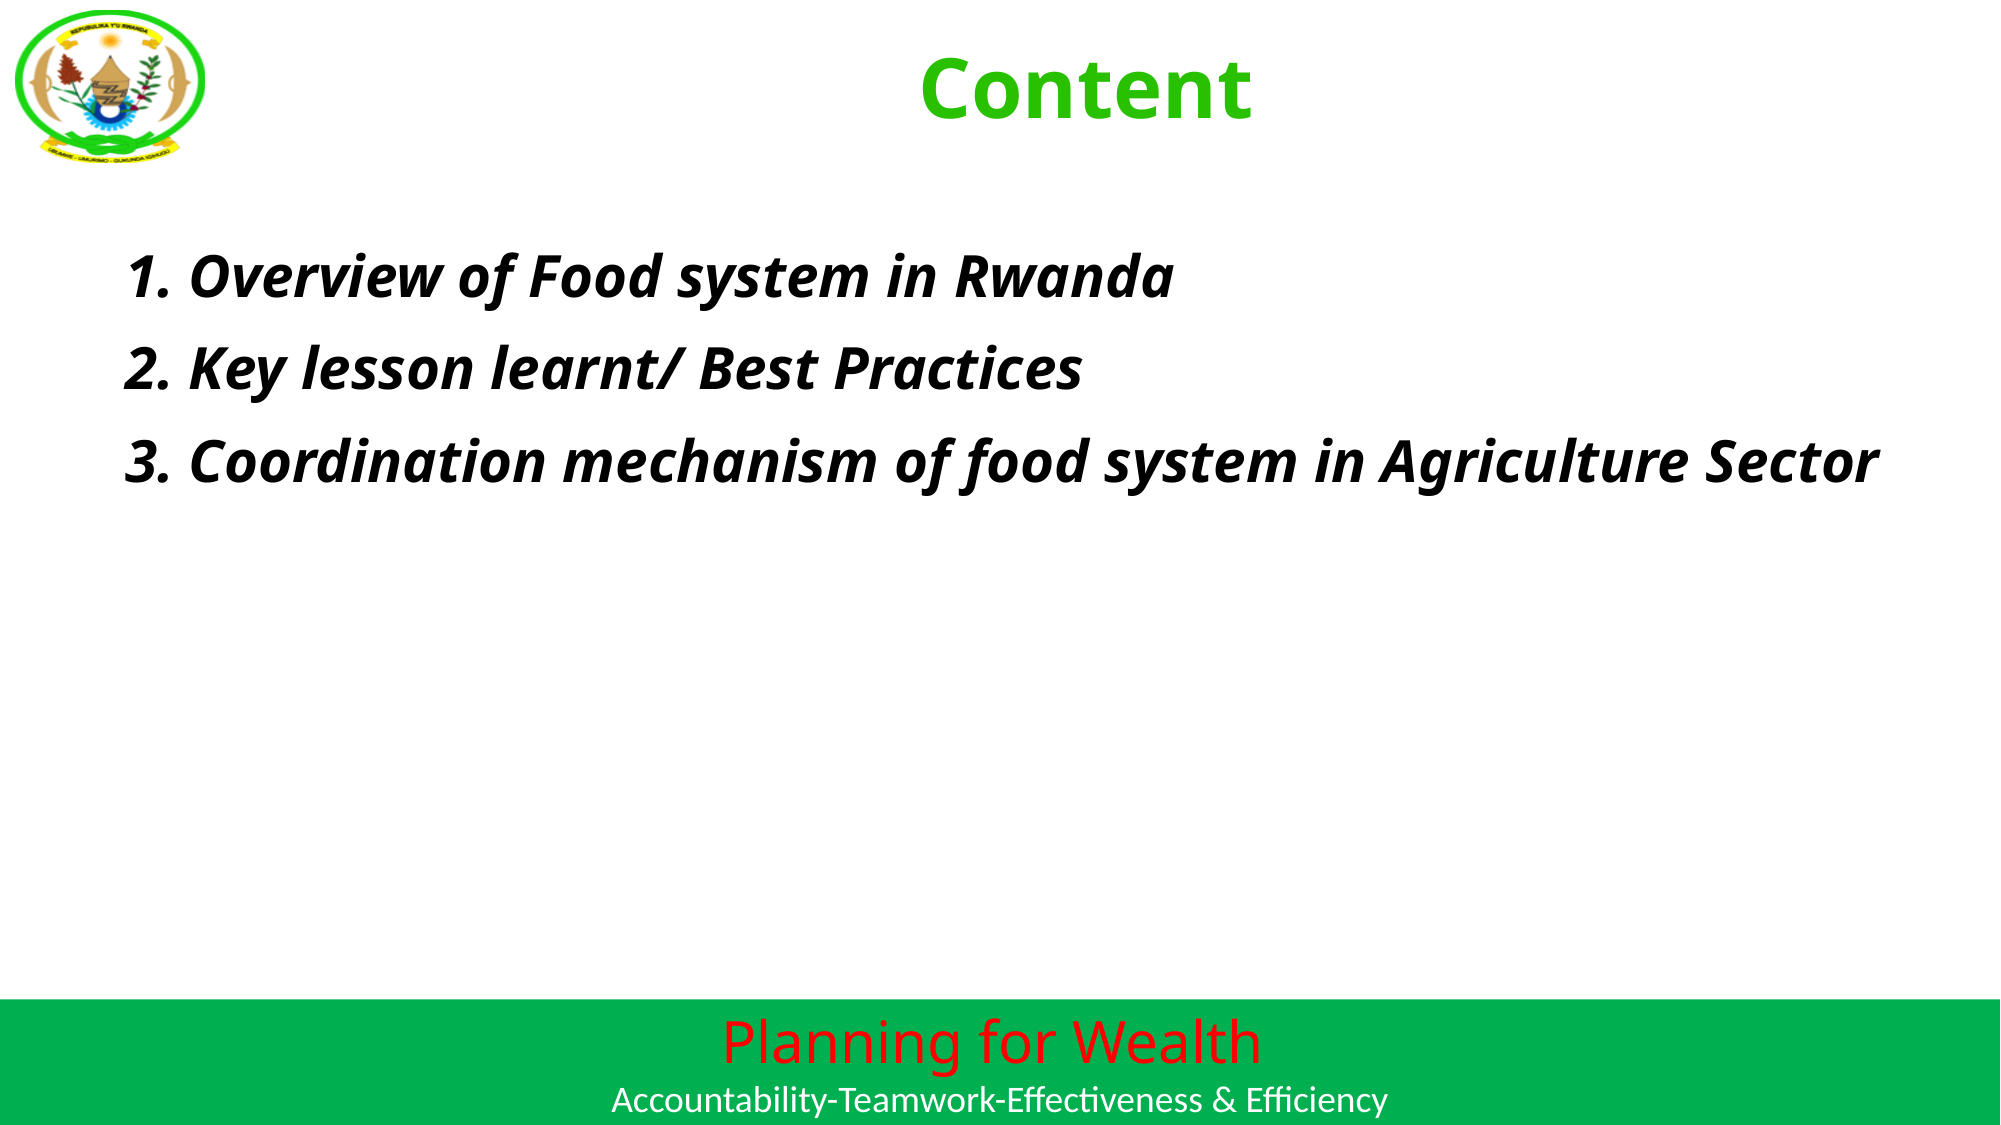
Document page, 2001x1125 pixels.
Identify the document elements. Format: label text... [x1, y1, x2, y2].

picture [15, 10, 205, 163]
title Content [235, 27, 1916, 146]
list 1. Overview of Food system in Rwanda 2. Key lesson learnt/ Best Practices 3. Coordination mechanism of food system in Agriculture Sector [110, 222, 1917, 983]
